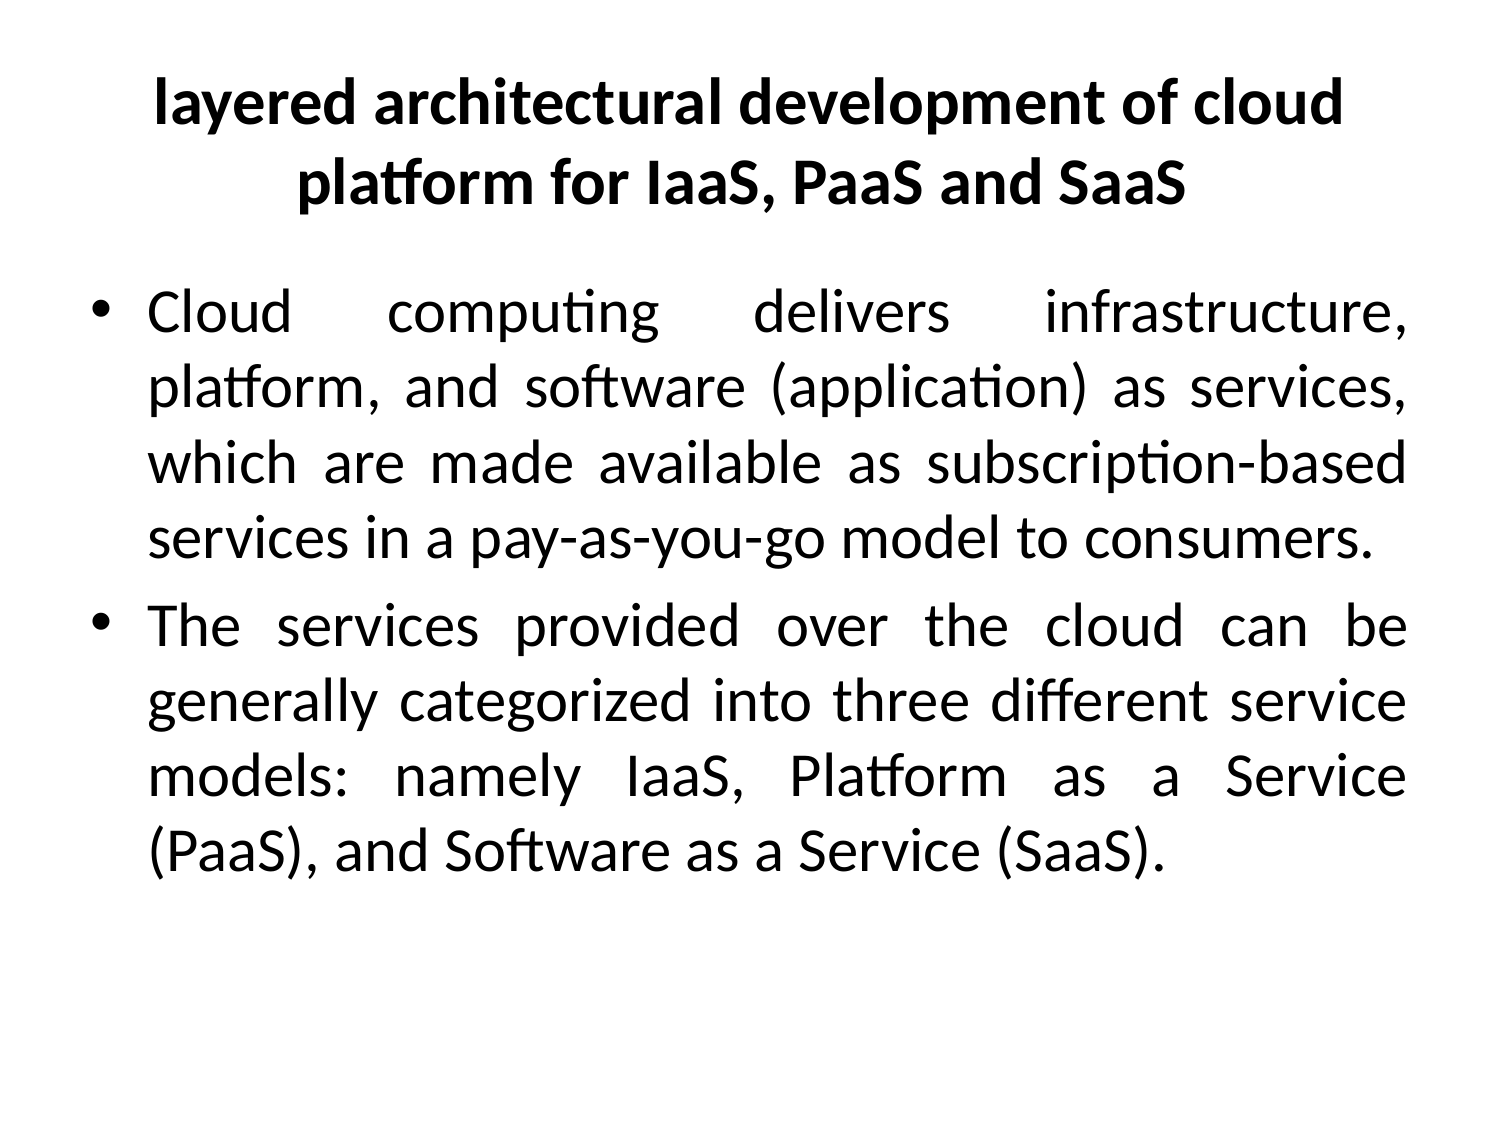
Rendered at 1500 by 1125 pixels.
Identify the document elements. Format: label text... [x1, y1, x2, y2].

title layered architectural development of cloud platform for IaaS, PaaS and SaaS [75, 44, 1425, 232]
list Cloud computing delivers infrastructure, platform, and software (application) as services, which are made available as subscription-based services in a pay-as-you-go model to consumers. The services provided over the cloud can be generally categorized into three different service models: namely IaaS, Platform as a Service (PaaS), and Software as a Service (SaaS). [75, 262, 1425, 1005]
